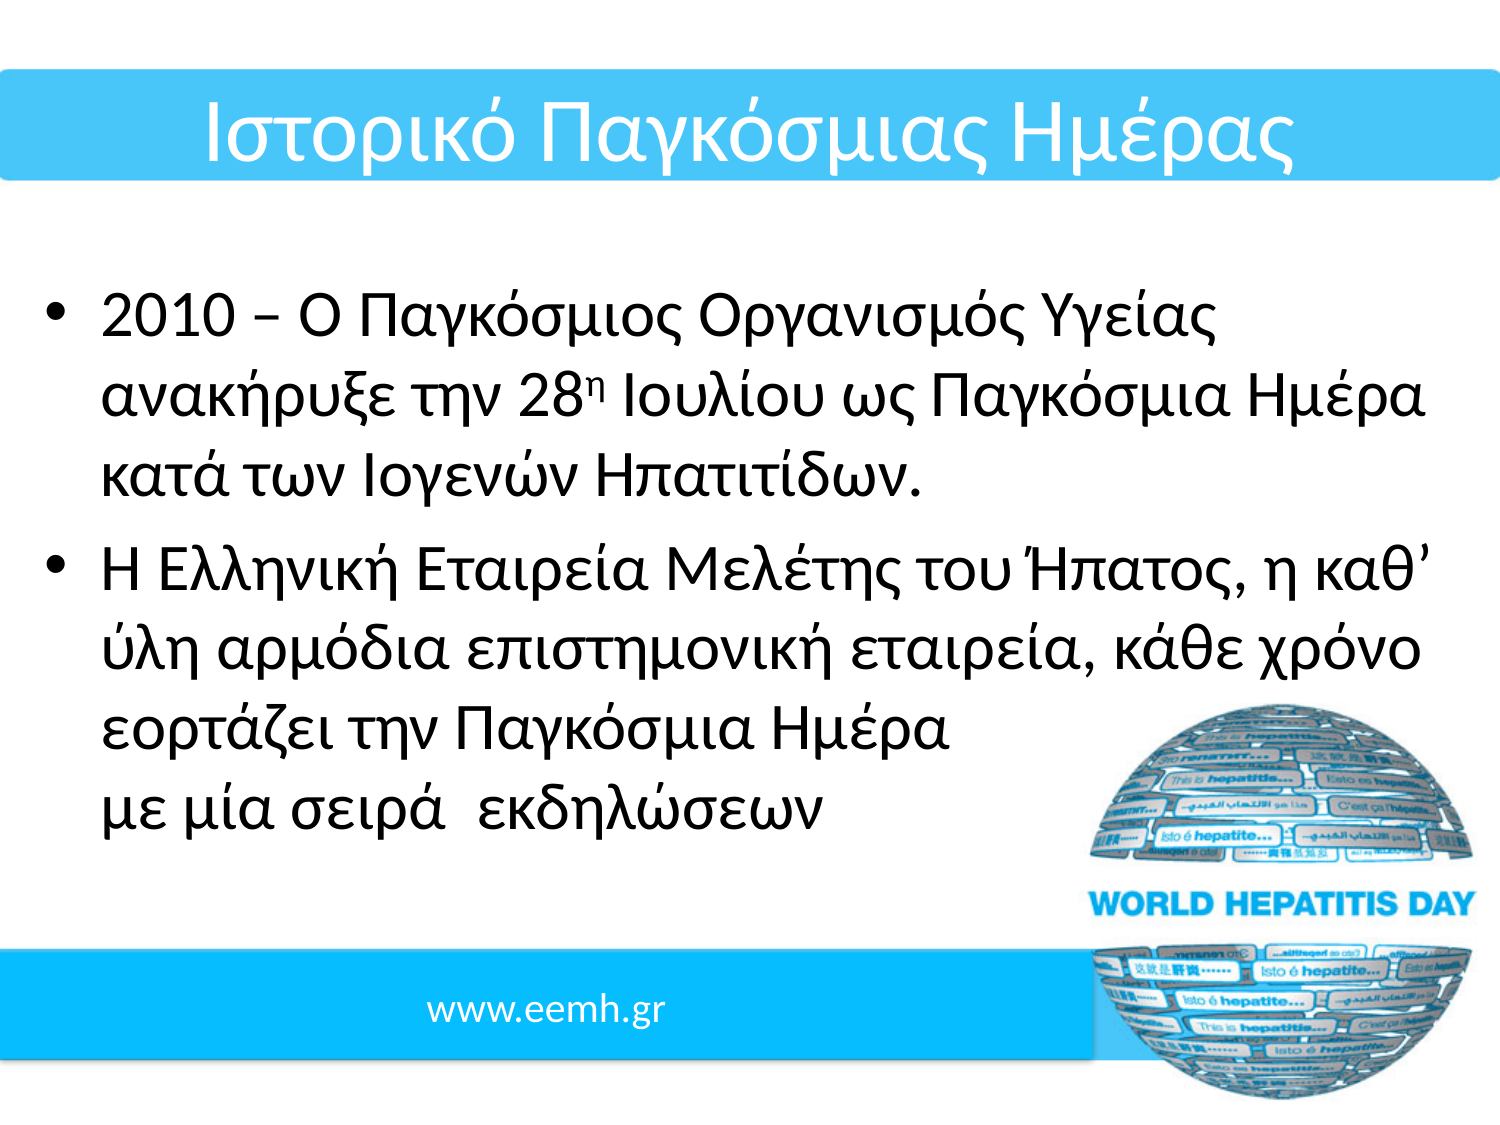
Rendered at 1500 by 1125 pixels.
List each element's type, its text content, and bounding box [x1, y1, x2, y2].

list 2010 – Ο Παγκόσμιος Οργανισμός Υγείας ανακήρυξε την 28η Ιουλίου ως Παγκόσμια Ημέρα κατά των Ιογενών Ηπατιτίδων. Η Ελληνική Εταιρεία Μελέτης του Ήπατος, η καθ’ ύλη αρμόδια επιστημονική εταιρεία, κάθε χρόνο εορτάζει την Παγκόσμια Ημέρα με μία σειρά εκδηλώσεων [29, 262, 1459, 1005]
title Ιστορικό Παγκόσμιας Ημέρας [75, 30, 1425, 219]
picture [0, 0, 1500, 1125]
